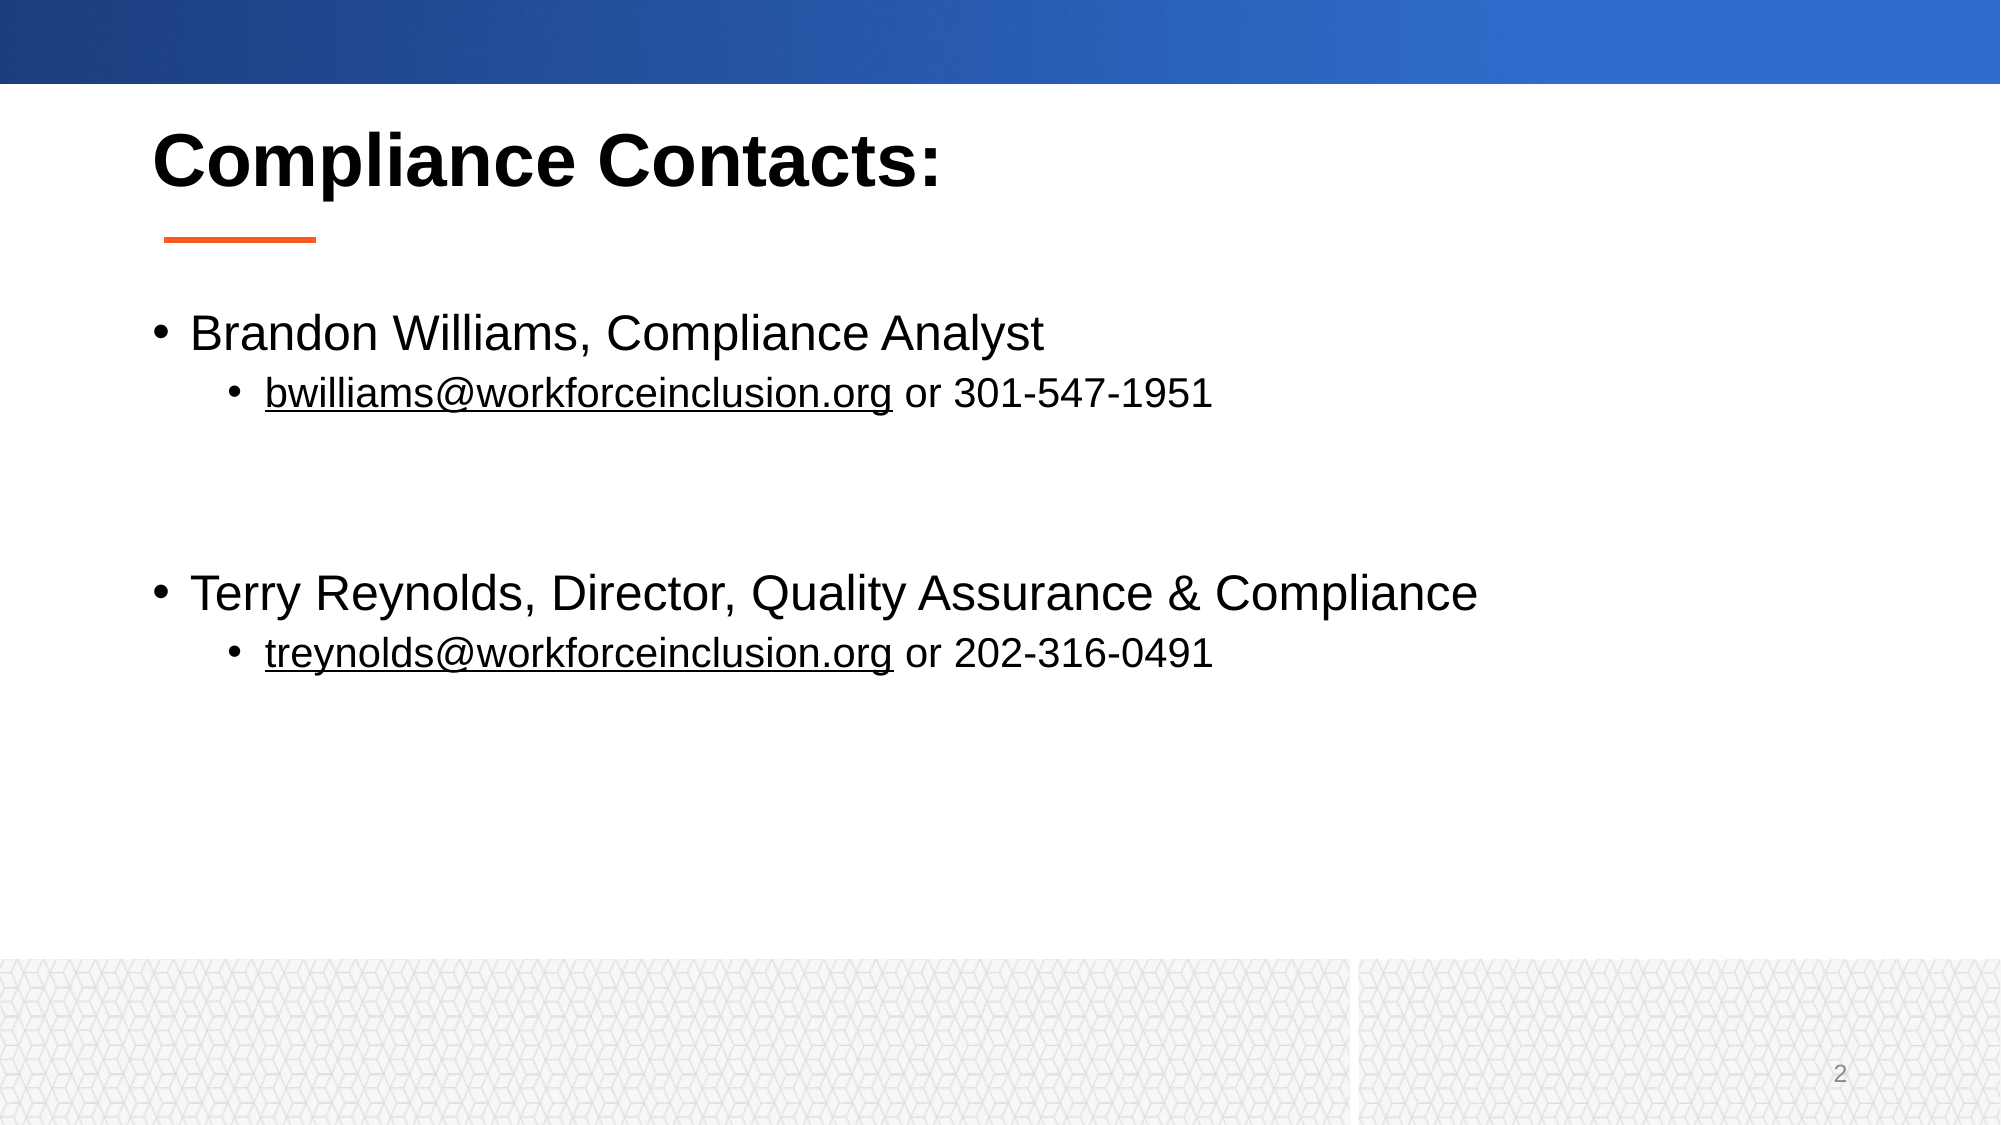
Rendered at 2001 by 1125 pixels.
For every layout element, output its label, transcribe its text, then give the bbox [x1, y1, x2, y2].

picture [0, 0, 2000, 84]
slide_number 2 [1412, 1042, 1863, 1103]
title Compliance Contacts: [137, 83, 1862, 241]
list Brandon Williams, Compliance Analyst bwilliams@workforceinclusion.org or 301-547-1951 Terry Reynolds, Director, Quality Assurance & Compliance treynolds@workforceinclusion.org or 202-316-0491 [137, 299, 1863, 1014]
